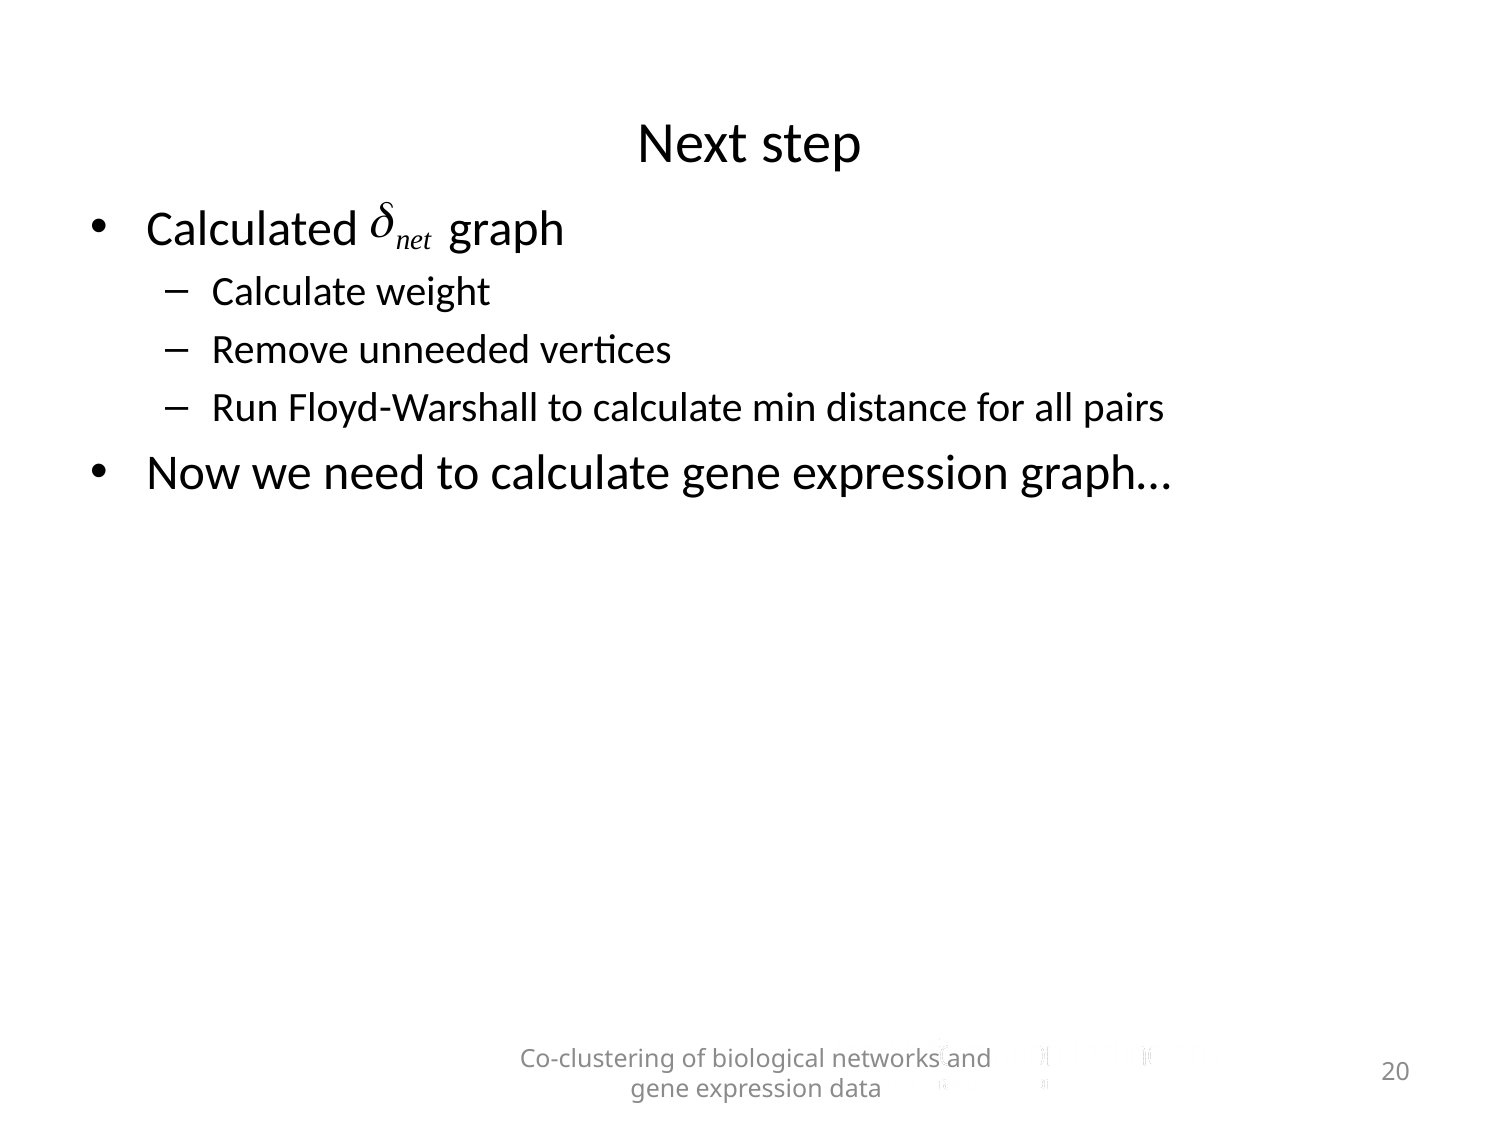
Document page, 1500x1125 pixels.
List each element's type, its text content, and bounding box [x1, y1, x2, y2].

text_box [362, 187, 442, 263]
picture [837, 1036, 1224, 1095]
slide_number 20 [1074, 1042, 1425, 1103]
list Calculated graph Calculate weight Remove unneeded vertices Run Floyd-Warshall to calculate min distance for all pairs Now we need to calculate gene expression graph… [74, 187, 1438, 938]
title Next step [74, 44, 1426, 187]
footer Co-clustering of biological networks and gene expression data [474, 1042, 1038, 1103]
